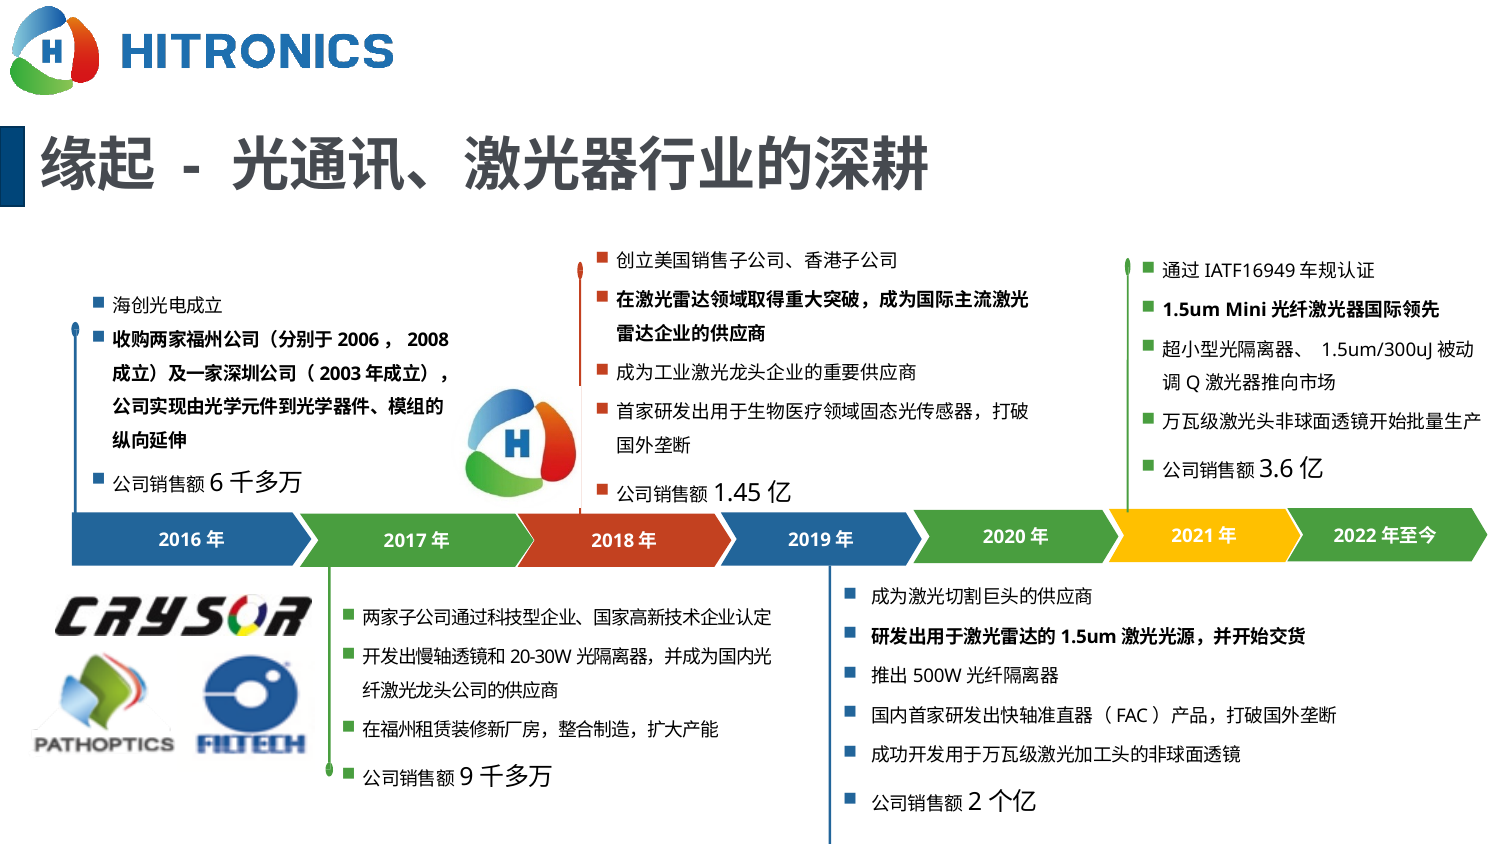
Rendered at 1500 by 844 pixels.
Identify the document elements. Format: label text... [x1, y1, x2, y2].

text_box 2021年 [1108, 508, 1301, 563]
picture [55, 594, 312, 636]
text_box [325, 565, 334, 777]
text_box [71, 321, 80, 512]
text_box 2016年 [71, 512, 312, 566]
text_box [577, 237, 1033, 517]
text_box [0, 126, 25, 207]
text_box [1124, 247, 1488, 526]
text_box 成为激光切割巨头的供应商 研发出用于激光雷达的1.5um激光光源，并开始交货 推出500W光纤隔离器 国内首家研发出快轴准直器（FAC）产品，打破国外垄断 成功开发用于万瓦级激光加工头的非球面透镜 公司销售额2个亿 [841, 573, 1355, 844]
text_box 两家子公司通过科技型企业、国家高新技术企业认定 开发出慢轴透镜和20-30W光隔离器，并成为国内光纤激光龙头公司的供应商 在福州租赁装修新厂房，整合制造，扩大产能 公司销售额9千多万 [339, 594, 776, 831]
picture [27, 644, 315, 772]
picture [451, 386, 581, 509]
text_box 缘起 - 光通讯、激光器行业的深耕 [25, 127, 1259, 205]
text_box 2018年 [517, 513, 732, 567]
picture [10, 6, 393, 95]
text_box 2017年 [299, 513, 534, 567]
text_box [828, 565, 832, 844]
text_box 2022年至今 [1287, 526, 1488, 562]
text_box 2019年 [720, 517, 922, 566]
text_box 2020年 [913, 509, 1119, 564]
text_box 海创光电成立 收购两家福州公司（分别于2006，2008成立）及一家深圳公司（2003年成立），公司实现由光学元件到光学器件、模组的纵向延伸 公司销售额6千多万 [90, 282, 461, 497]
